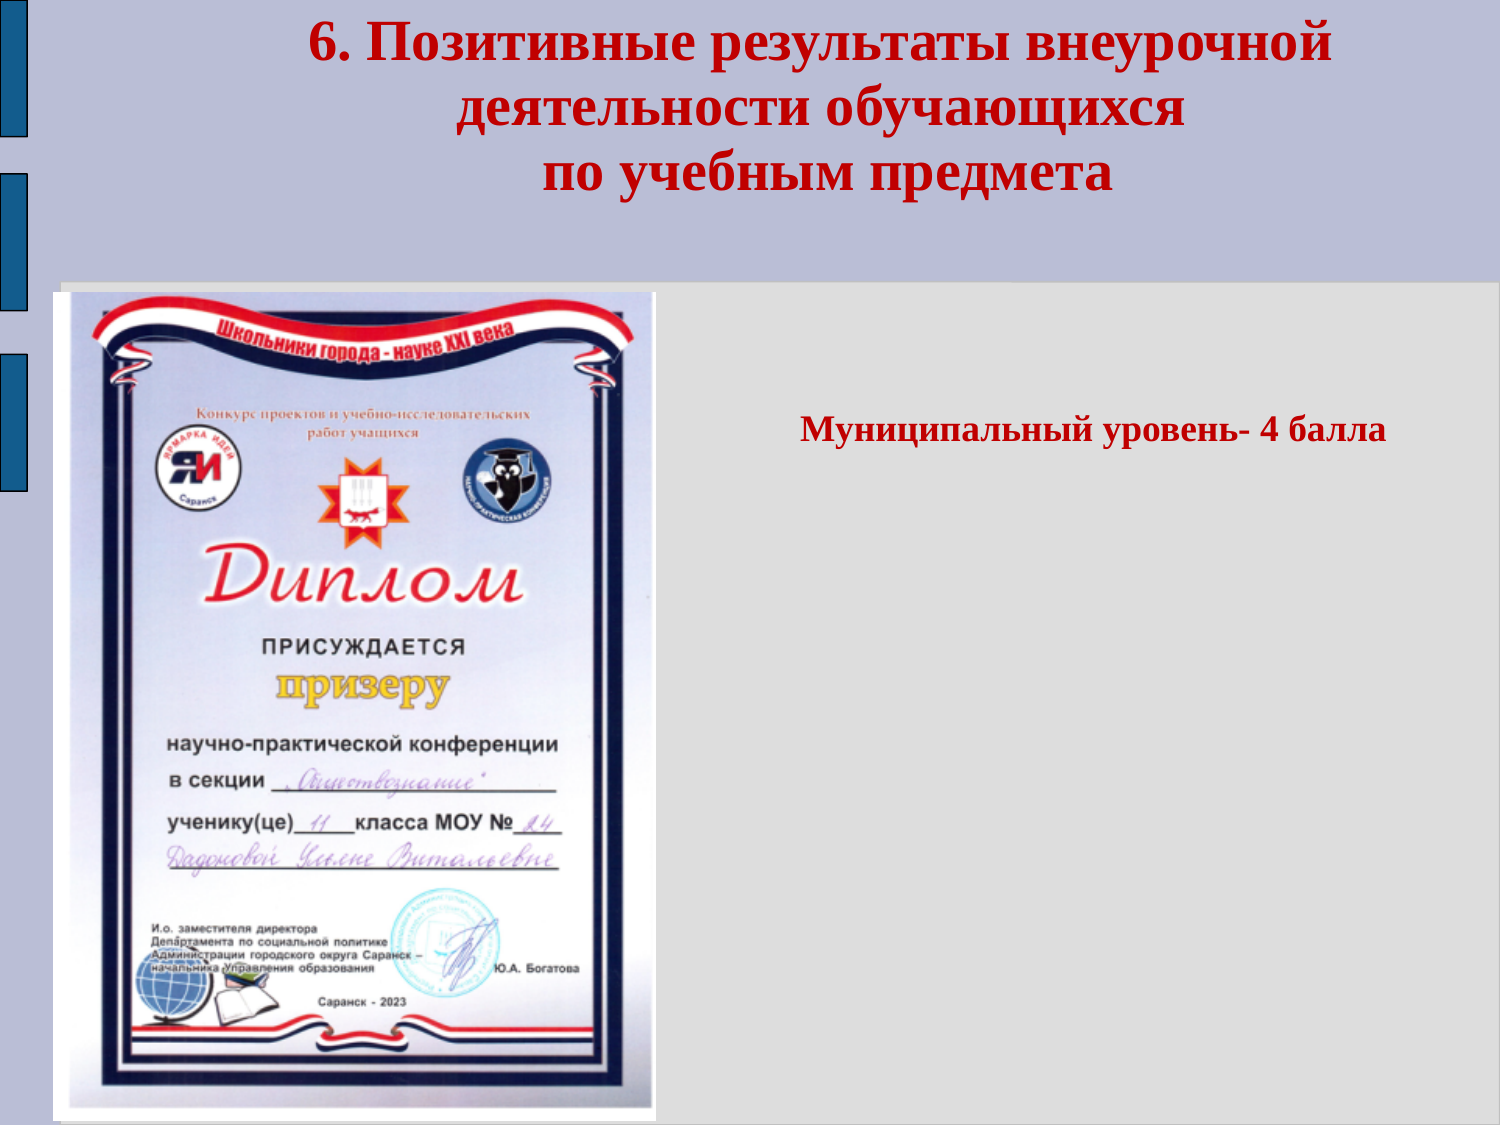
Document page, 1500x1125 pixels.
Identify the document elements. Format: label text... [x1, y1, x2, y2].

picture [52, 292, 656, 1121]
text_box Муниципальный уровень- 4 балла [785, 397, 1477, 457]
title 6. Позитивные результаты внеурочной деятельности обучающихся по учебным предмета [253, 19, 1388, 193]
